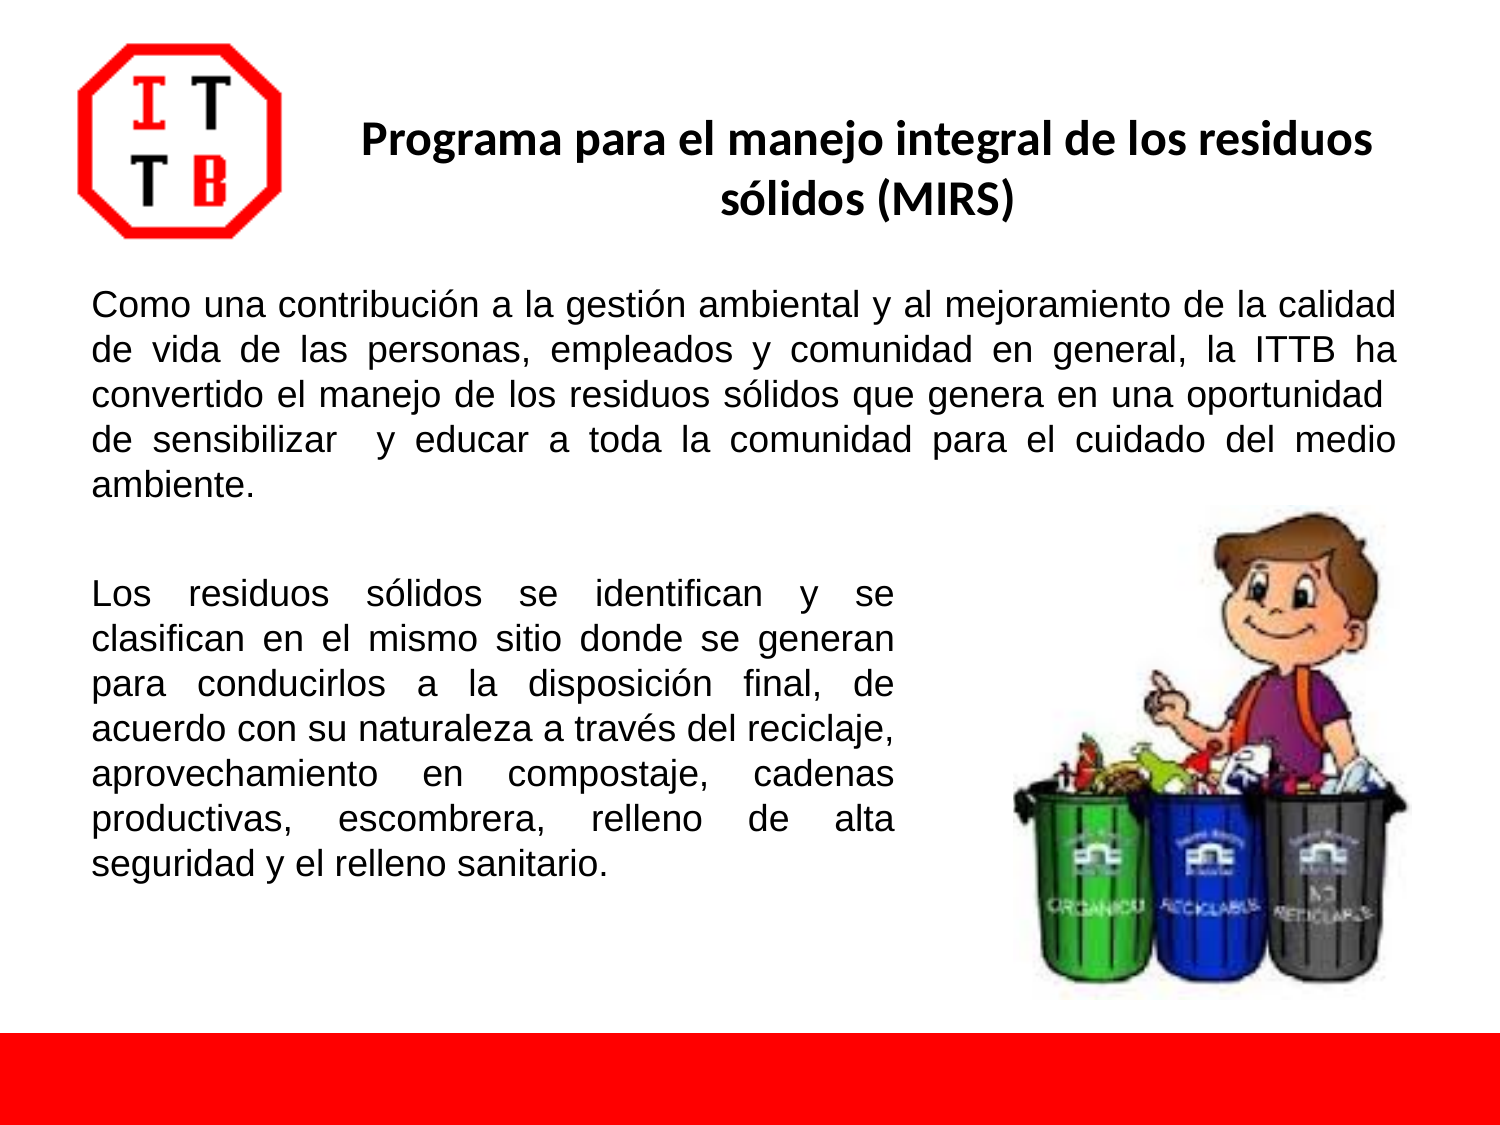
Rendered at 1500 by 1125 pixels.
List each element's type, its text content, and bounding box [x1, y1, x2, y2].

picture [76, 42, 287, 244]
text_box Los residuos sólidos se identifican y se clasifican en el mismo sitio donde se generan para conducirlos a la disposición final, de acuerdo con su naturaleza a través del reciclaje, aprovechamiento en compostaje, cadenas productivas, escombrera, relleno de alta seguridad y el relleno sanitario. [76, 561, 910, 892]
picture [1013, 505, 1412, 1000]
text_box Como una contribución a la gestión ambiental y al mejoramiento de la calidad de vida de las personas, empleados y comunidad en general, la ITTB ha convertido el manejo de los residuos sólidos que genera en una oportunidad de sensibilizar y educar a toda la comunidad para el cuidado del medio ambiente. [76, 272, 1412, 513]
text_box Programa para el manejo integral de los residuos sólidos (MIRS) [324, 97, 1412, 233]
